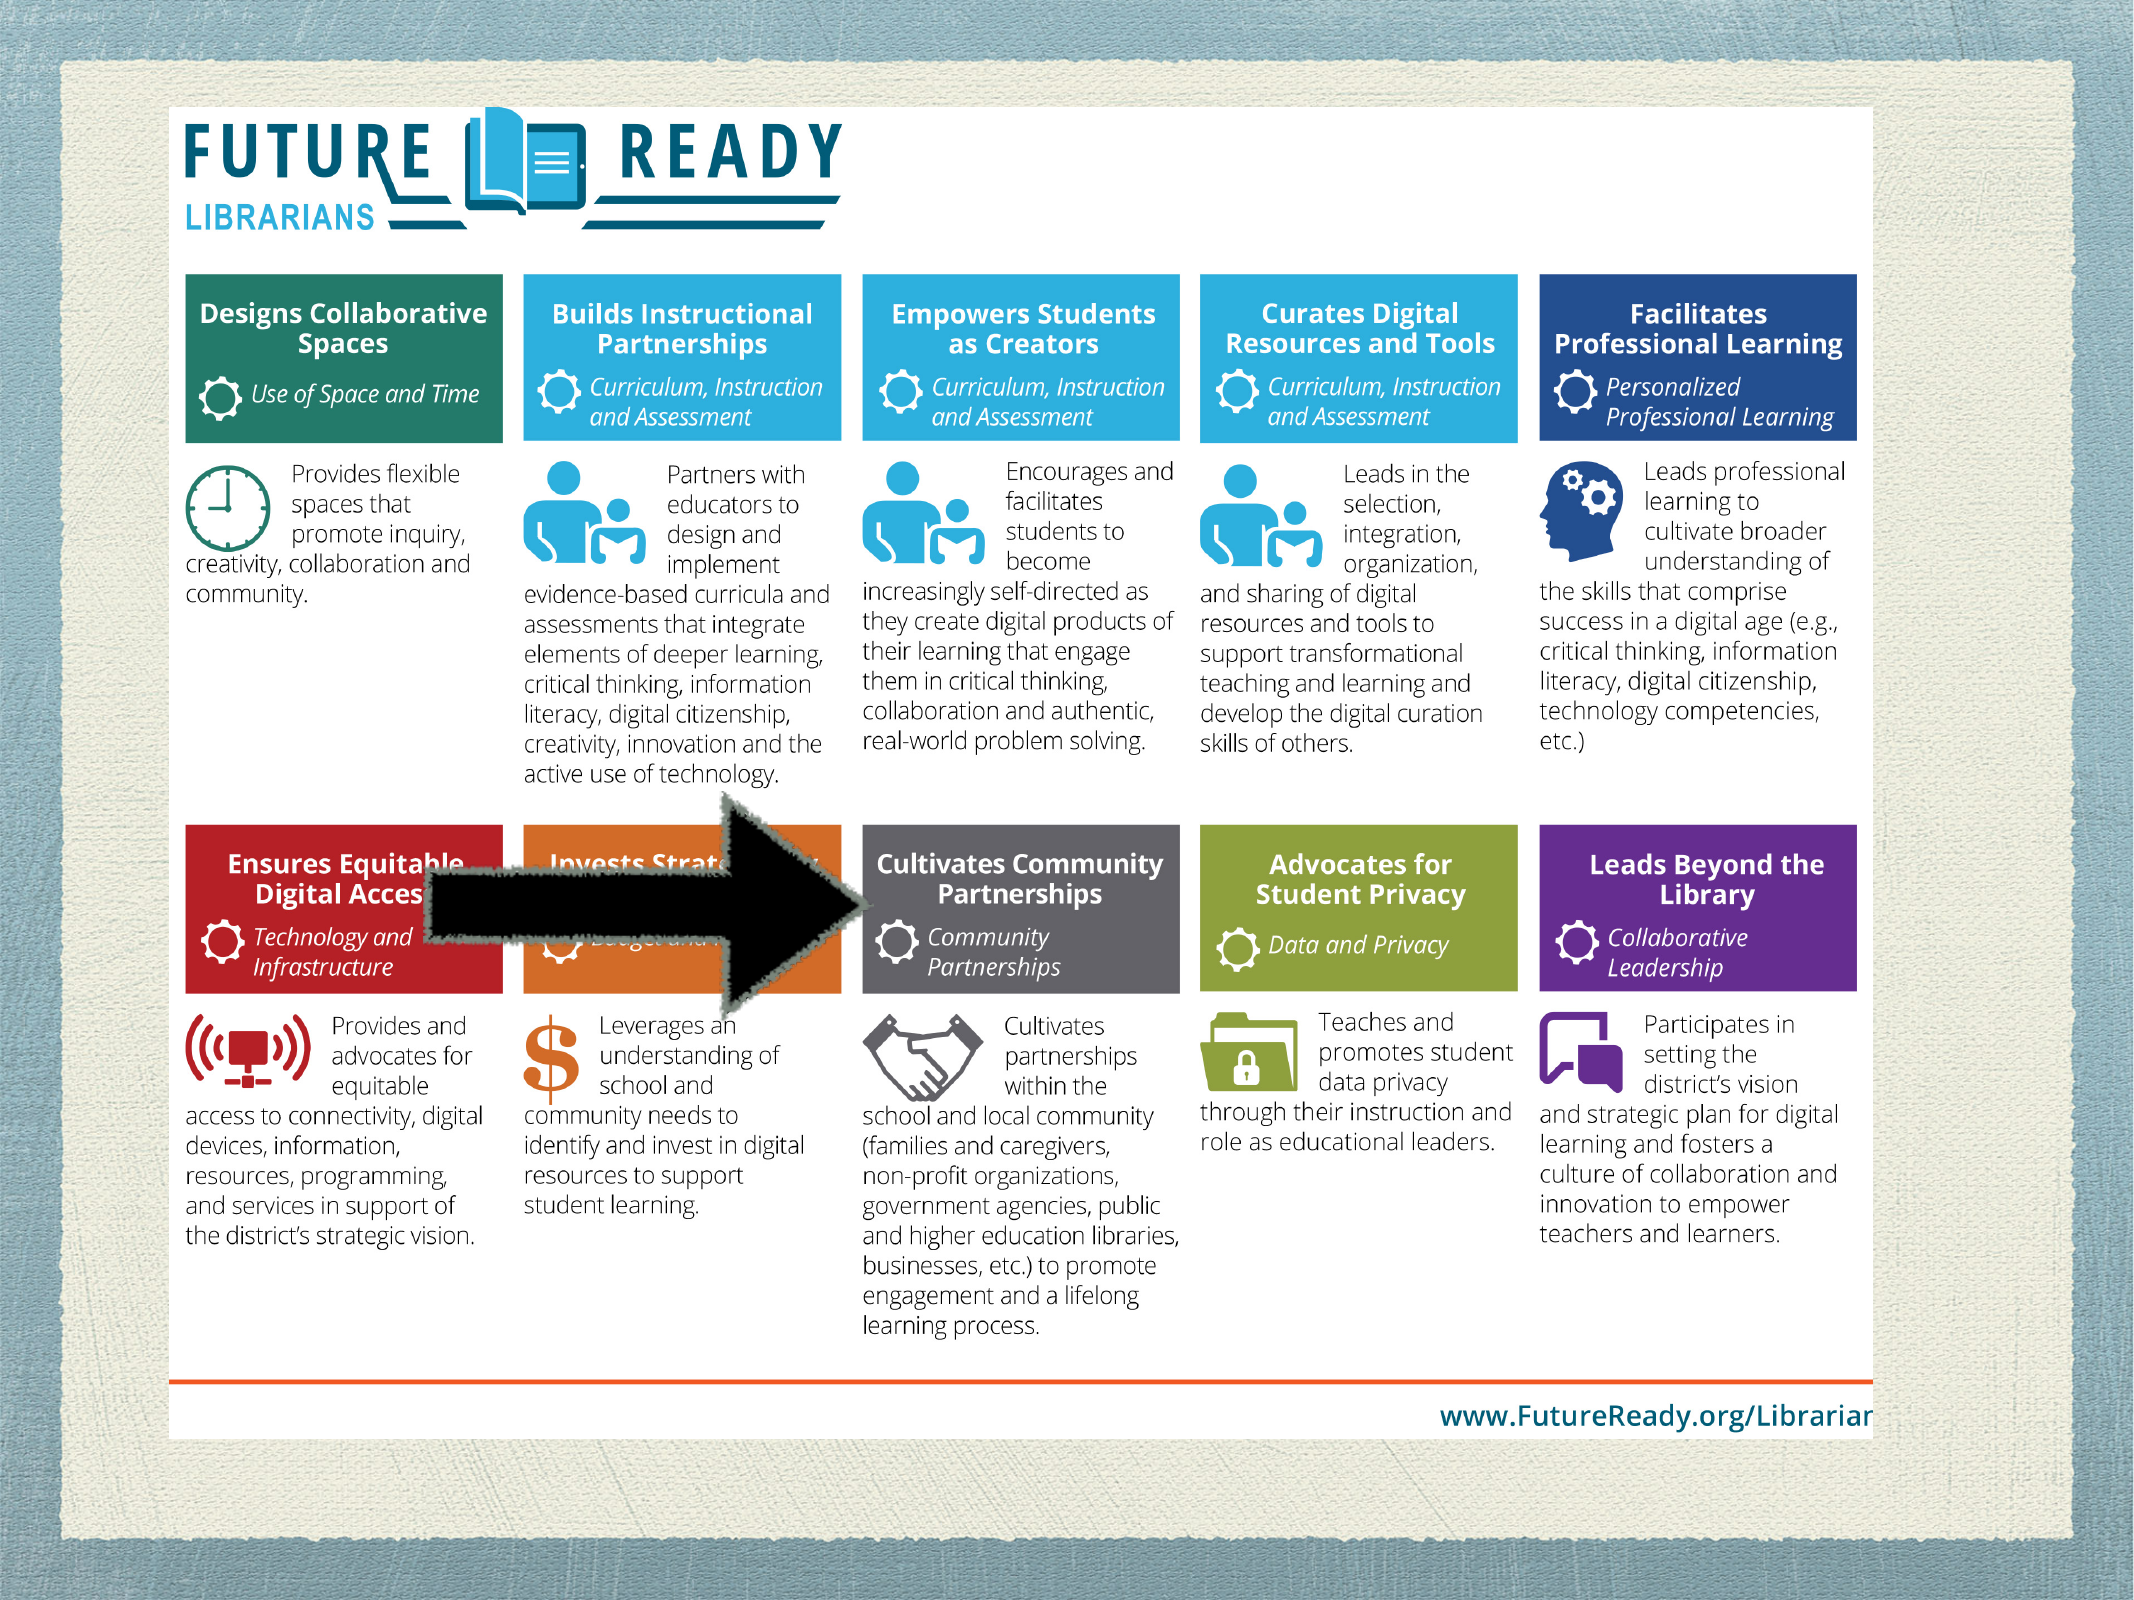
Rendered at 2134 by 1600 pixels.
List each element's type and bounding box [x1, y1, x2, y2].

text_box [423, 791, 875, 1023]
picture [0, 0, 2134, 1600]
